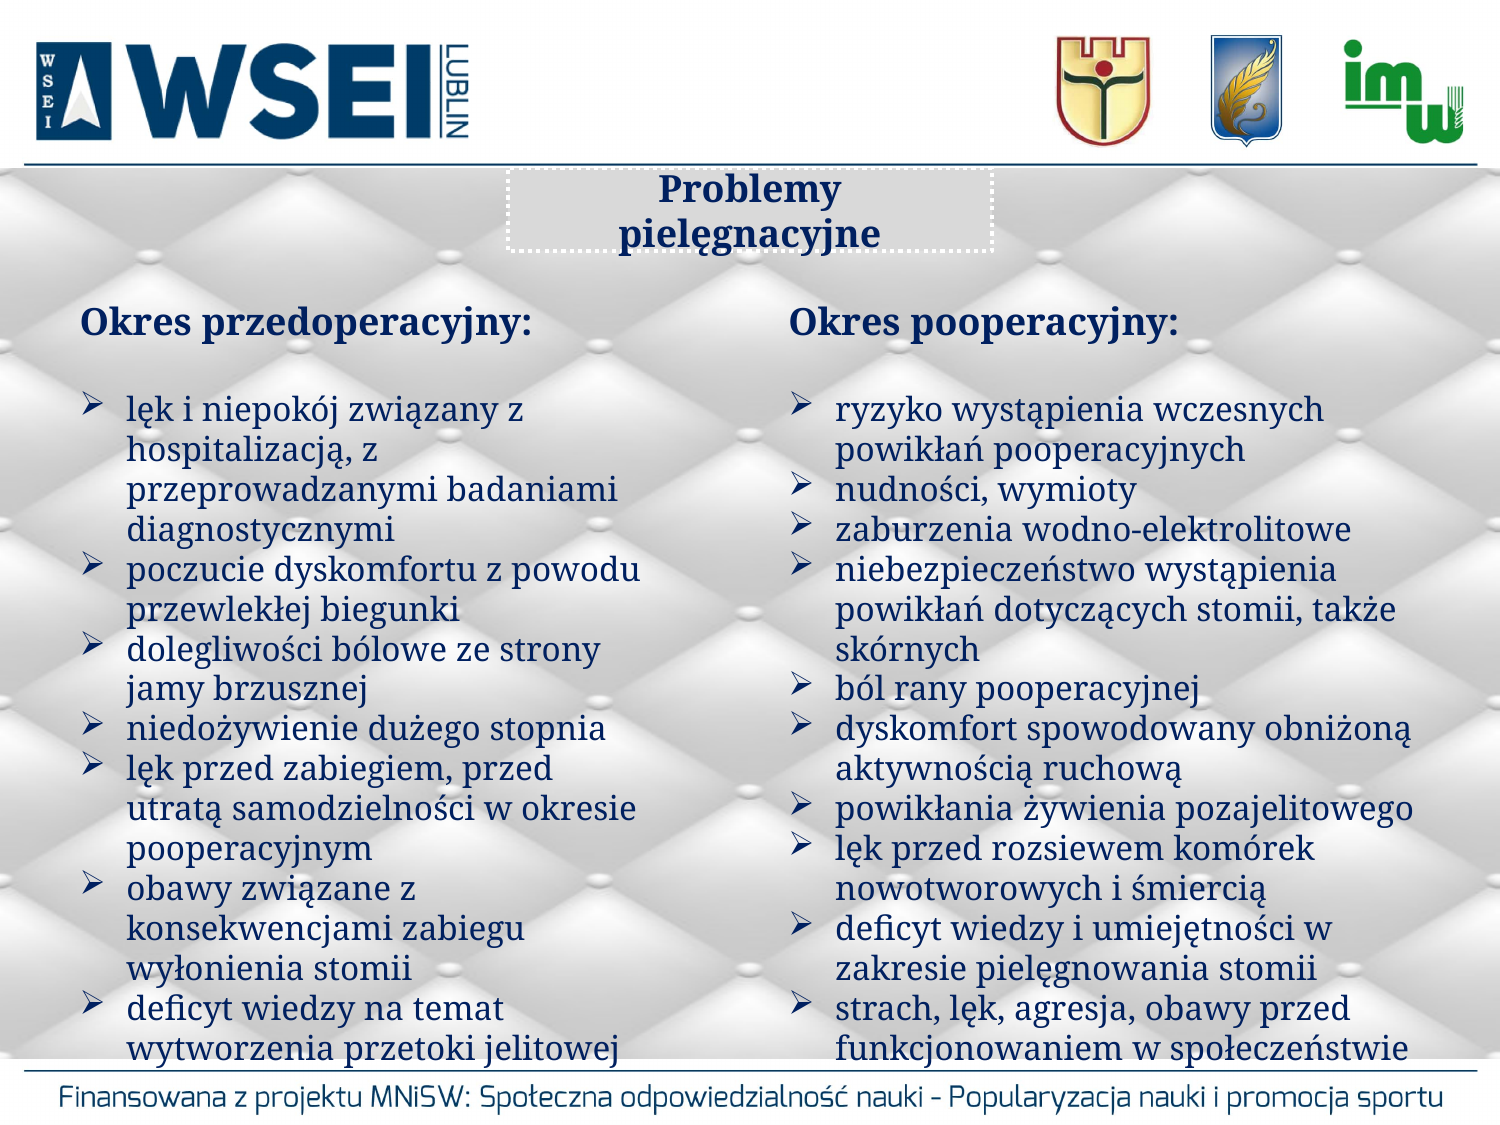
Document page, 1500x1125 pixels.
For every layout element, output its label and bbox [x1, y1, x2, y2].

text_box [773, 1065, 1447, 1075]
text_box [64, 1065, 668, 1075]
picture [0, 0, 1500, 1125]
